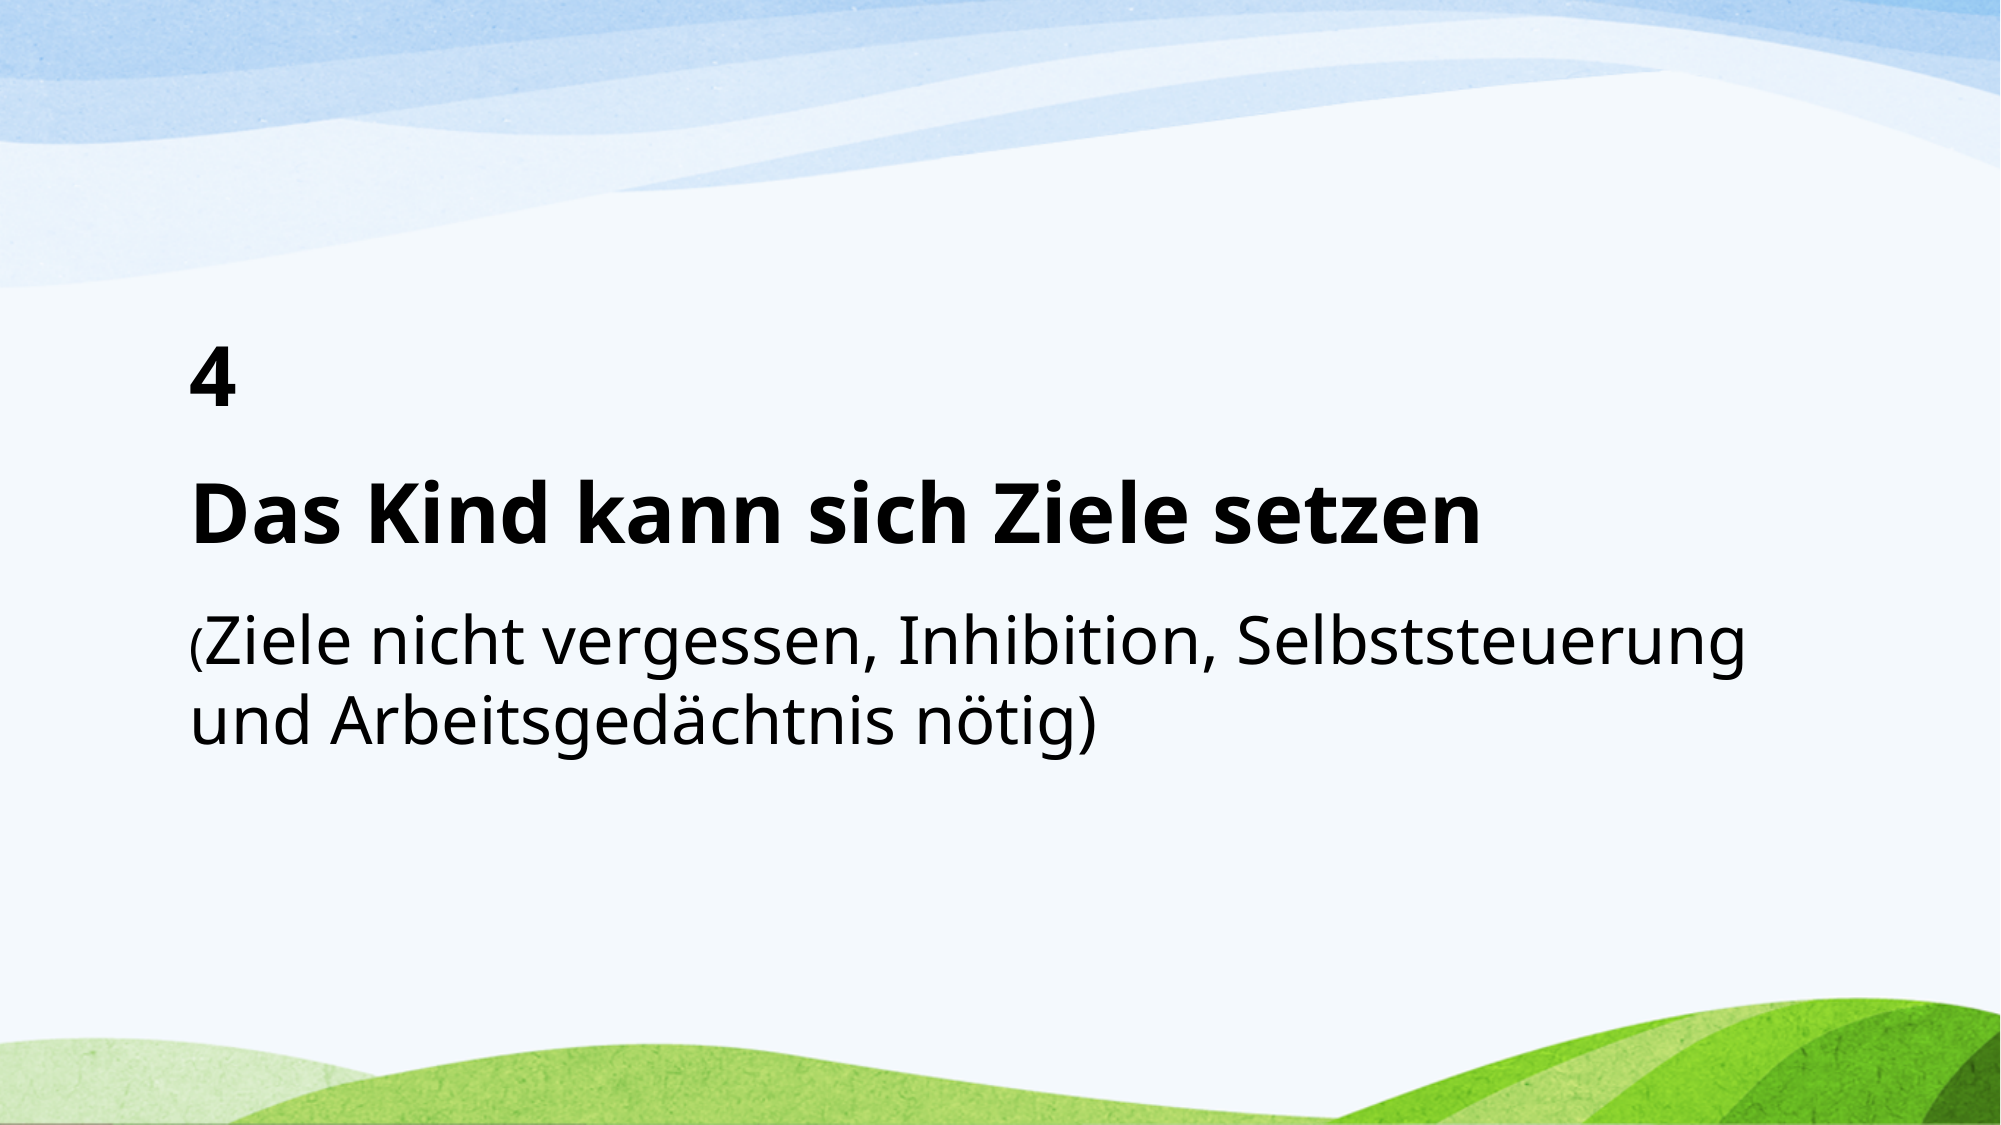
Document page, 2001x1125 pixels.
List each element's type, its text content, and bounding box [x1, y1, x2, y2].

list 4 Das Kind kann sich Ziele setzen (Ziele nicht vergessen, Inhibition, Selbststeuerung und Arbeitsgedächtnis nötig) [174, 315, 1825, 1010]
picture [0, 0, 2001, 1125]
